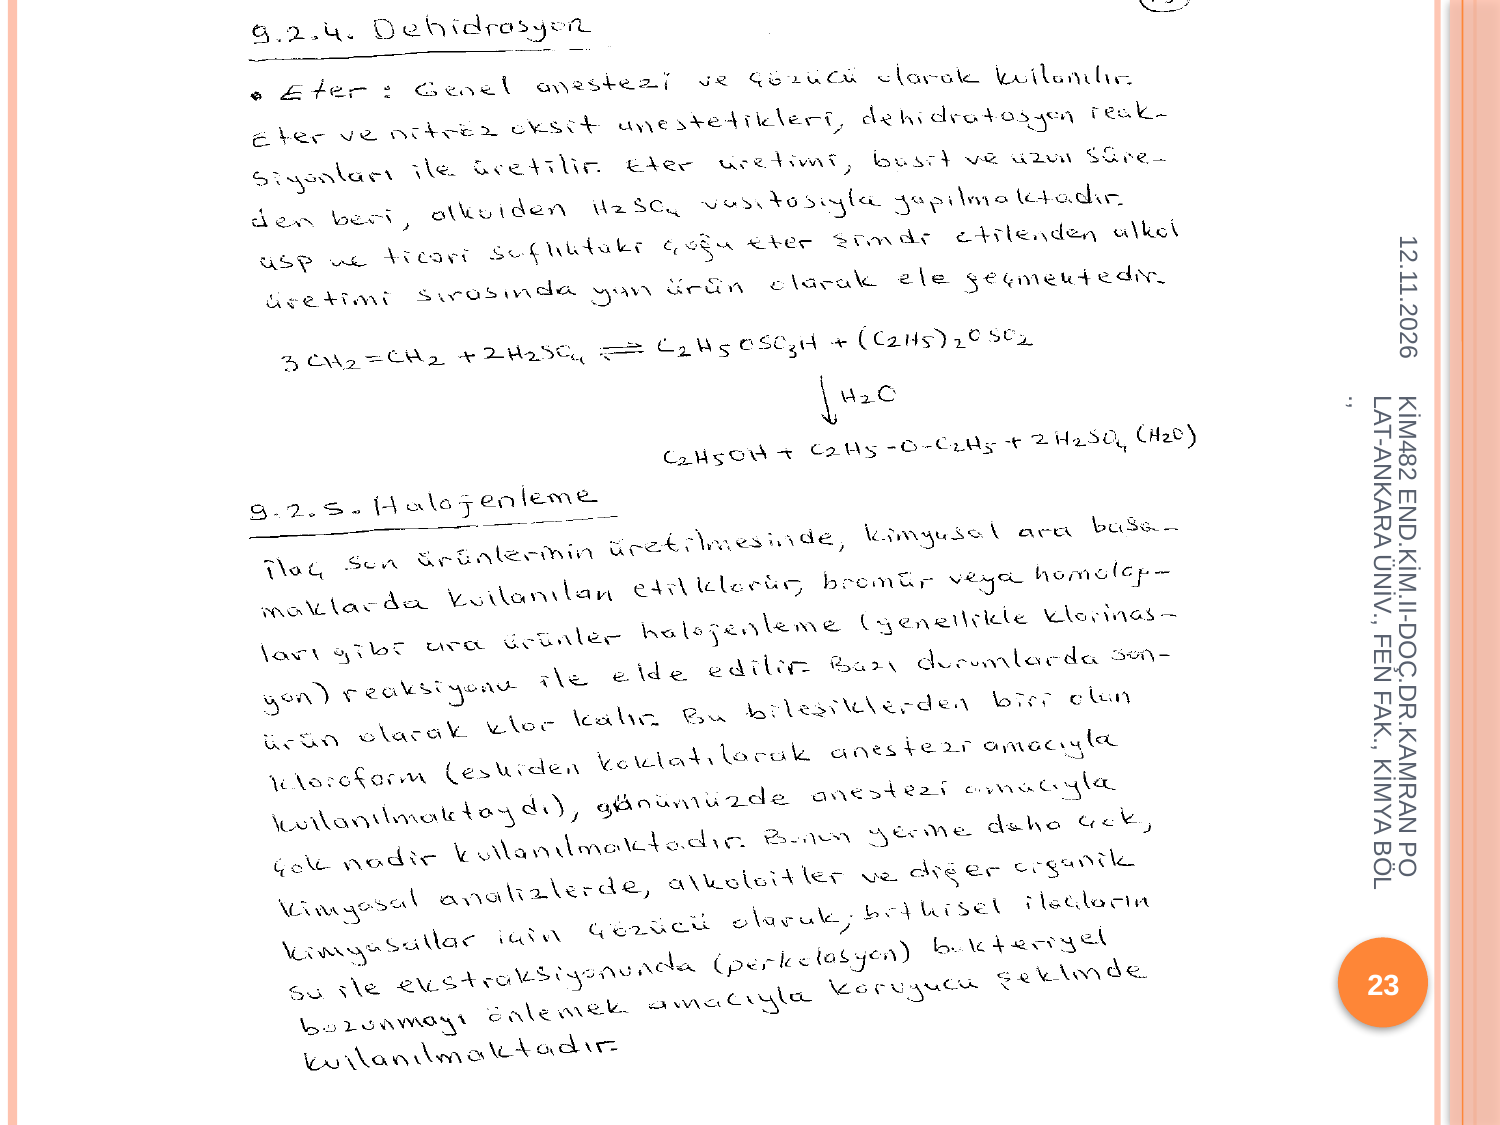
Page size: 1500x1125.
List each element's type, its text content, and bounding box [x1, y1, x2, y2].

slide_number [1378, 43, 1442, 374]
footer KİM482 END.KİM.II-DOÇ.DR.KAMRAN POLAT-ANKARA ÜNİV., FEN FAK., KİMYA BÖL., [1379, 380, 1440, 906]
picture [217, 0, 1226, 1083]
slide_number 23 [1333, 940, 1434, 1027]
